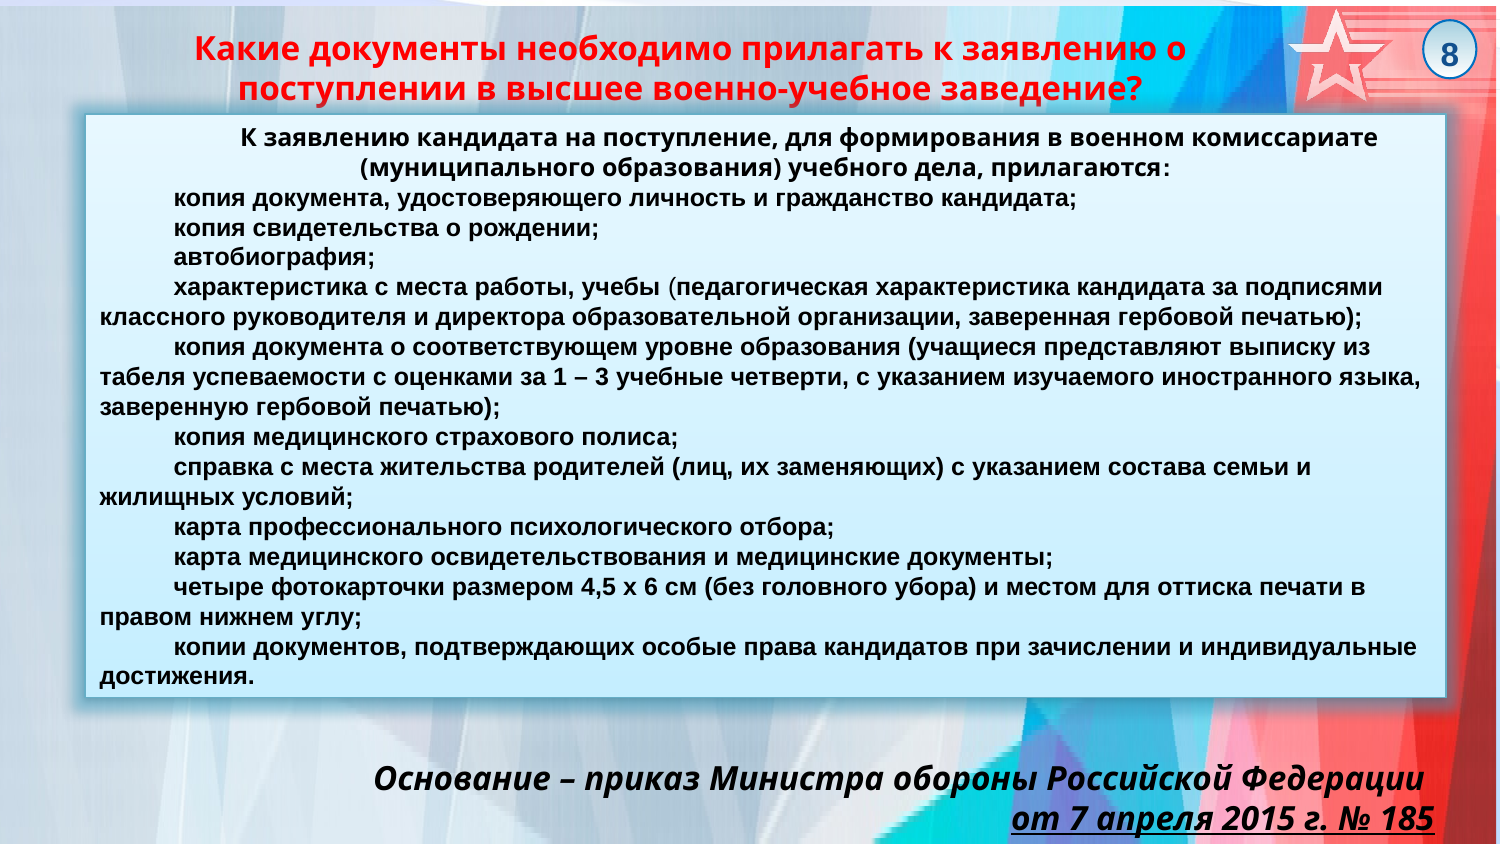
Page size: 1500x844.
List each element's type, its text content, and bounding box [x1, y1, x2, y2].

text_box [0, 2, 1500, 103]
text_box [1422, 19, 1477, 79]
text_box Основание – приказ Министра обороны Российской Федерации от 7 апреля 2015 г. № 185 [57, 749, 1450, 844]
text_box [0, 103, 1497, 844]
text_box Какие документы необходимо прилагать к заявлению о поступлении в высшее военно-учебное заведение? [100, 20, 1282, 98]
picture [1287, 6, 1500, 103]
text_box К заявлению кандидата на поступление, для формирования в военном комиссариате (муниципального образования) учебного дела, прилагаются: копия документа, удостоверяющего личность и гражданство кандидата; копия свидетельства о рождении; автобиография; характеристика с места работы, учебы (педагогическая характеристика кандидата за подписями классного руководителя и директора образовательной организации, заверенная гербовой печатью); копия документа о соответствующем уровне образования (учащиеся представляют выписку из табеля успеваемости с оценками за 1 – 3 учебные четверти, с указанием изучаемого иностранного языка, заверенную гербовой печатью); копия медицинского страхового полиса; справка с места жительства родителей (лиц, их заменяющих) с указанием состава семьи и жилищных условий; карта профессионального психологического отбора; карта медицинского освидетельствования и медицинские документы; четыре фотокарточки размером 4,5 х 6 см (без головного убора) и местом для оттиска печати в правом нижнем углу; копии документов, подтверждающих особые права кандидатов при зачислении и индивидуальные достижения. [84, 113, 1447, 698]
